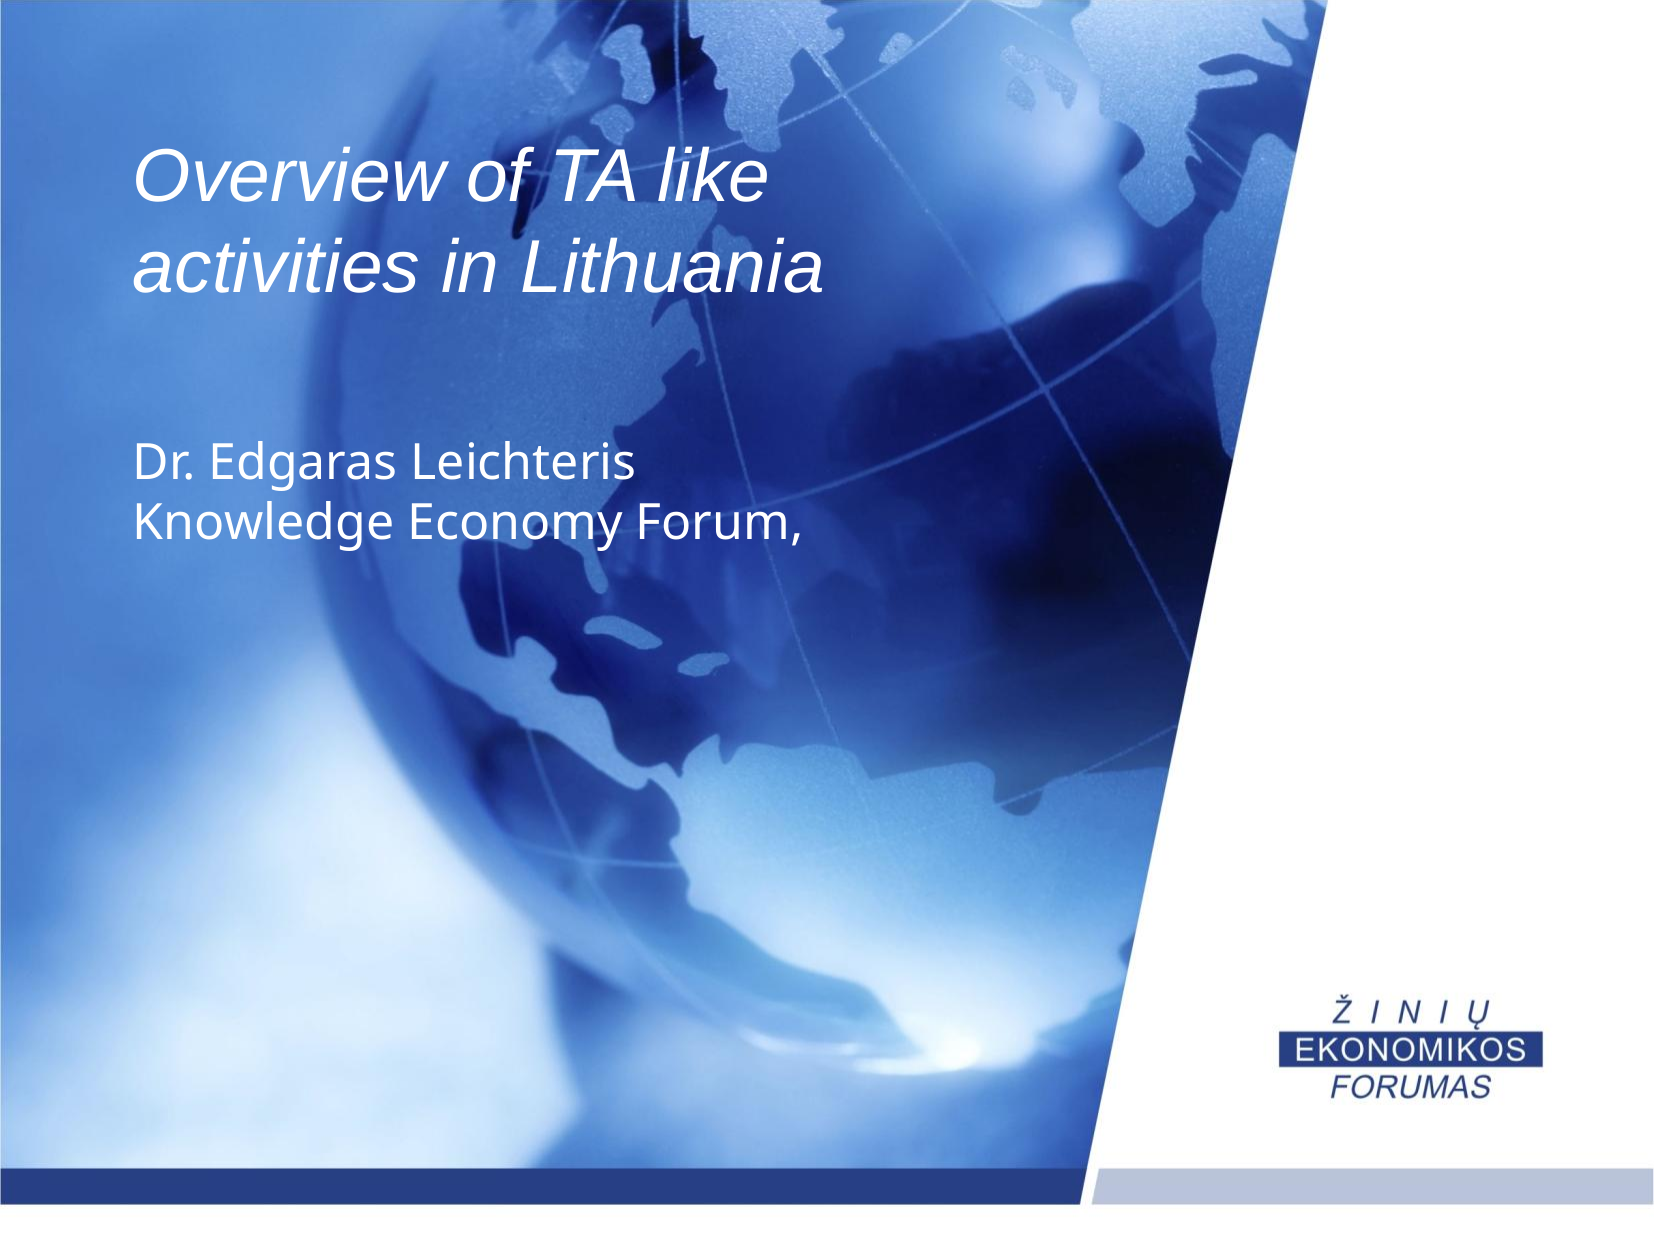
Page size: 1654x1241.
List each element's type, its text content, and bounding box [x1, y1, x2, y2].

text_box Overview of TA like activities in Lithuania Dr. Edgaras Leichteris Knowledge Economy Forum, [118, 118, 1227, 221]
picture [0, 0, 1654, 1241]
